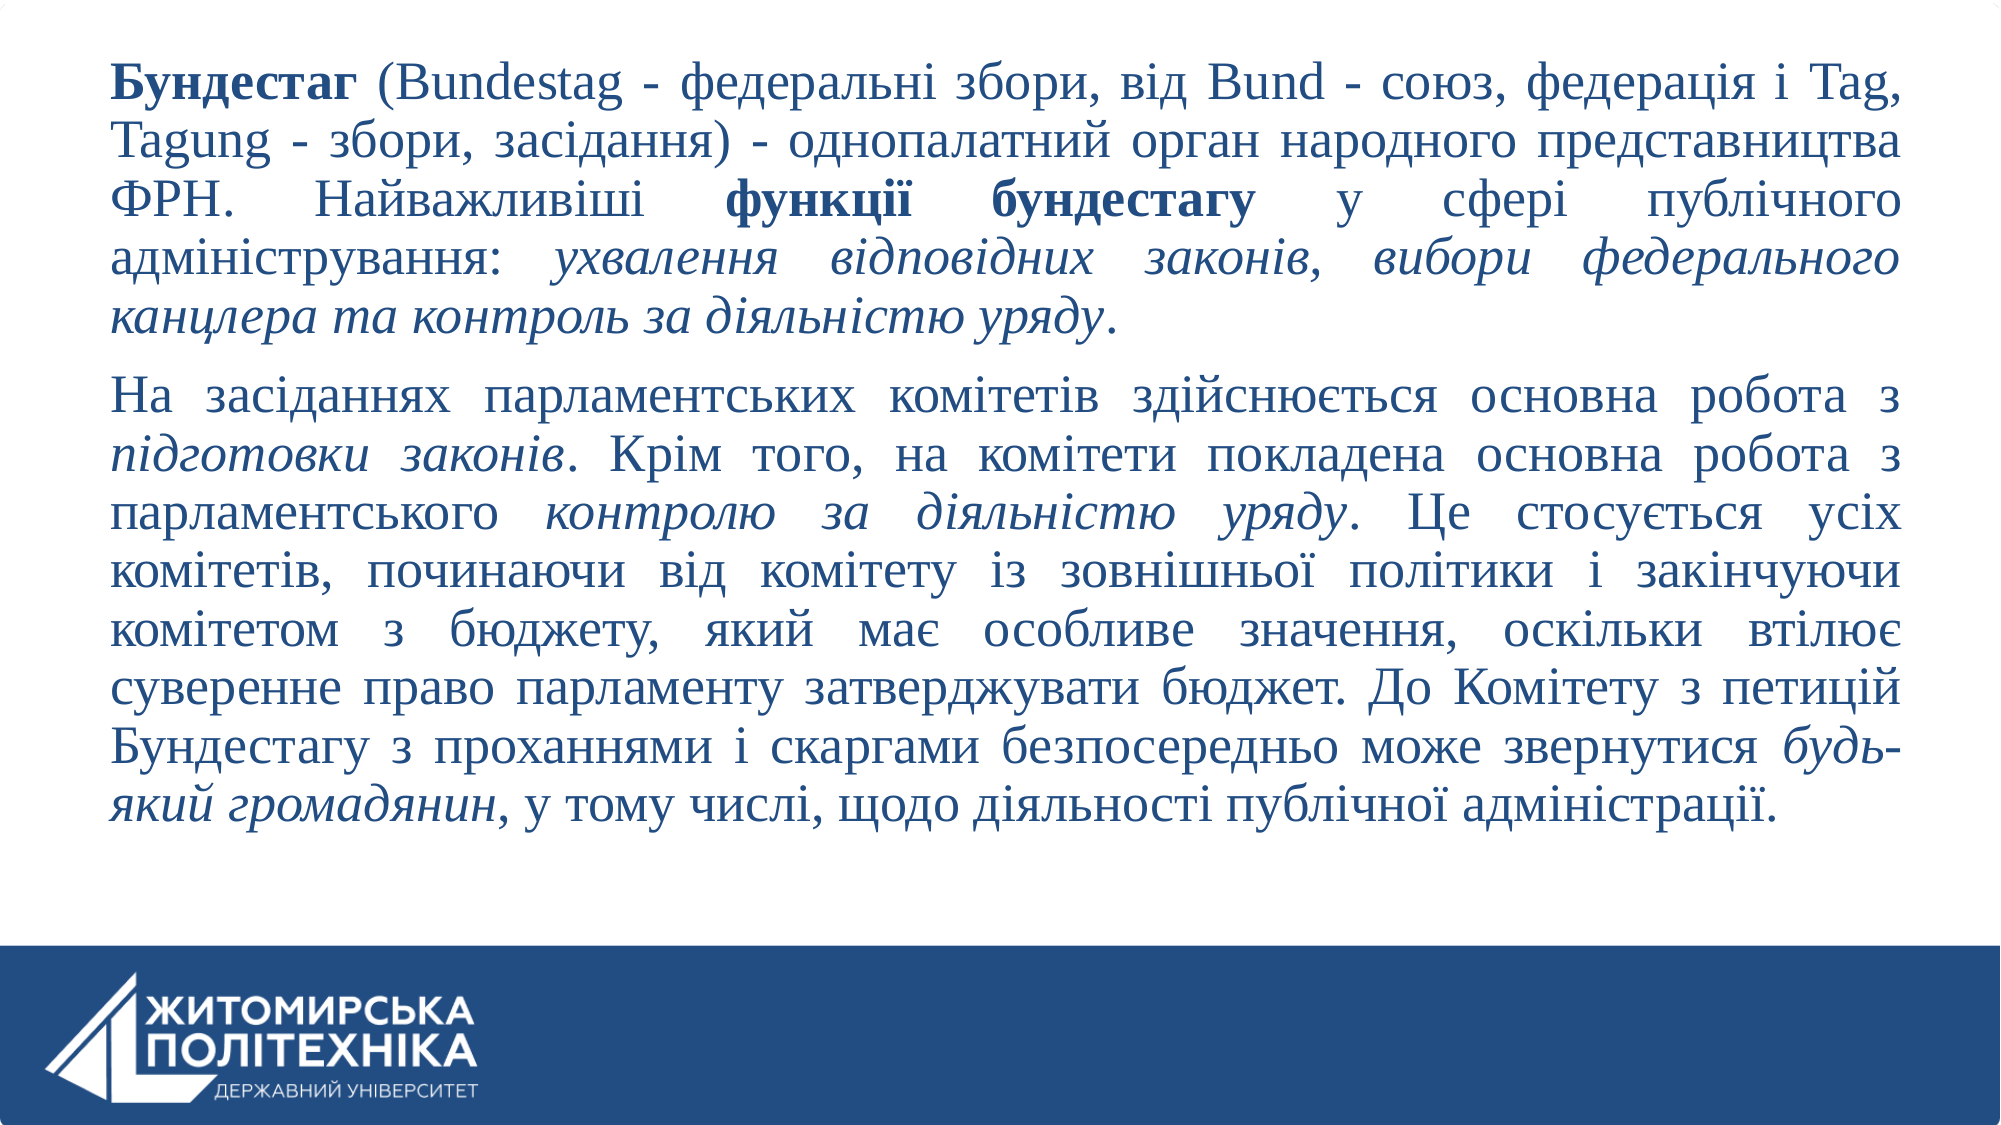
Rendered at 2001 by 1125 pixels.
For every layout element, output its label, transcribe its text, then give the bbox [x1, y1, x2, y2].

picture [0, 3, 2000, 1125]
list Бундестаг (Bundestag - федеральні збори, від Bund - союз, федерація і Tag, Tagung - збори, засідання) - однопалатний орган народного представництва ФРН. Найважливіші функції бундестагу у сфері публічного адміністрування: ухвалення відповідних законів, вибори федерального канцлера та контроль за діяльністю уряду. На засіданнях парламентських комітетів здійснюється основна робота з підготовки законів. Крім того, на комітети покладена основна робота з парламентського контролю за діяльністю уряду. Це стосується усіх комітетів, починаючи від комітету із зовнішньої політики і закінчуючи комітетом з бюджету, який має особливе значення, оскільки втілює суверенне право парламенту затверджувати бюджет. До Комітету з петицій Бундестагу з проханнями і скаргами безпосередньо може звернутися будь-який громадянин, у тому числі, щодо діяльності публічної адміністрації. [95, 45, 1918, 593]
